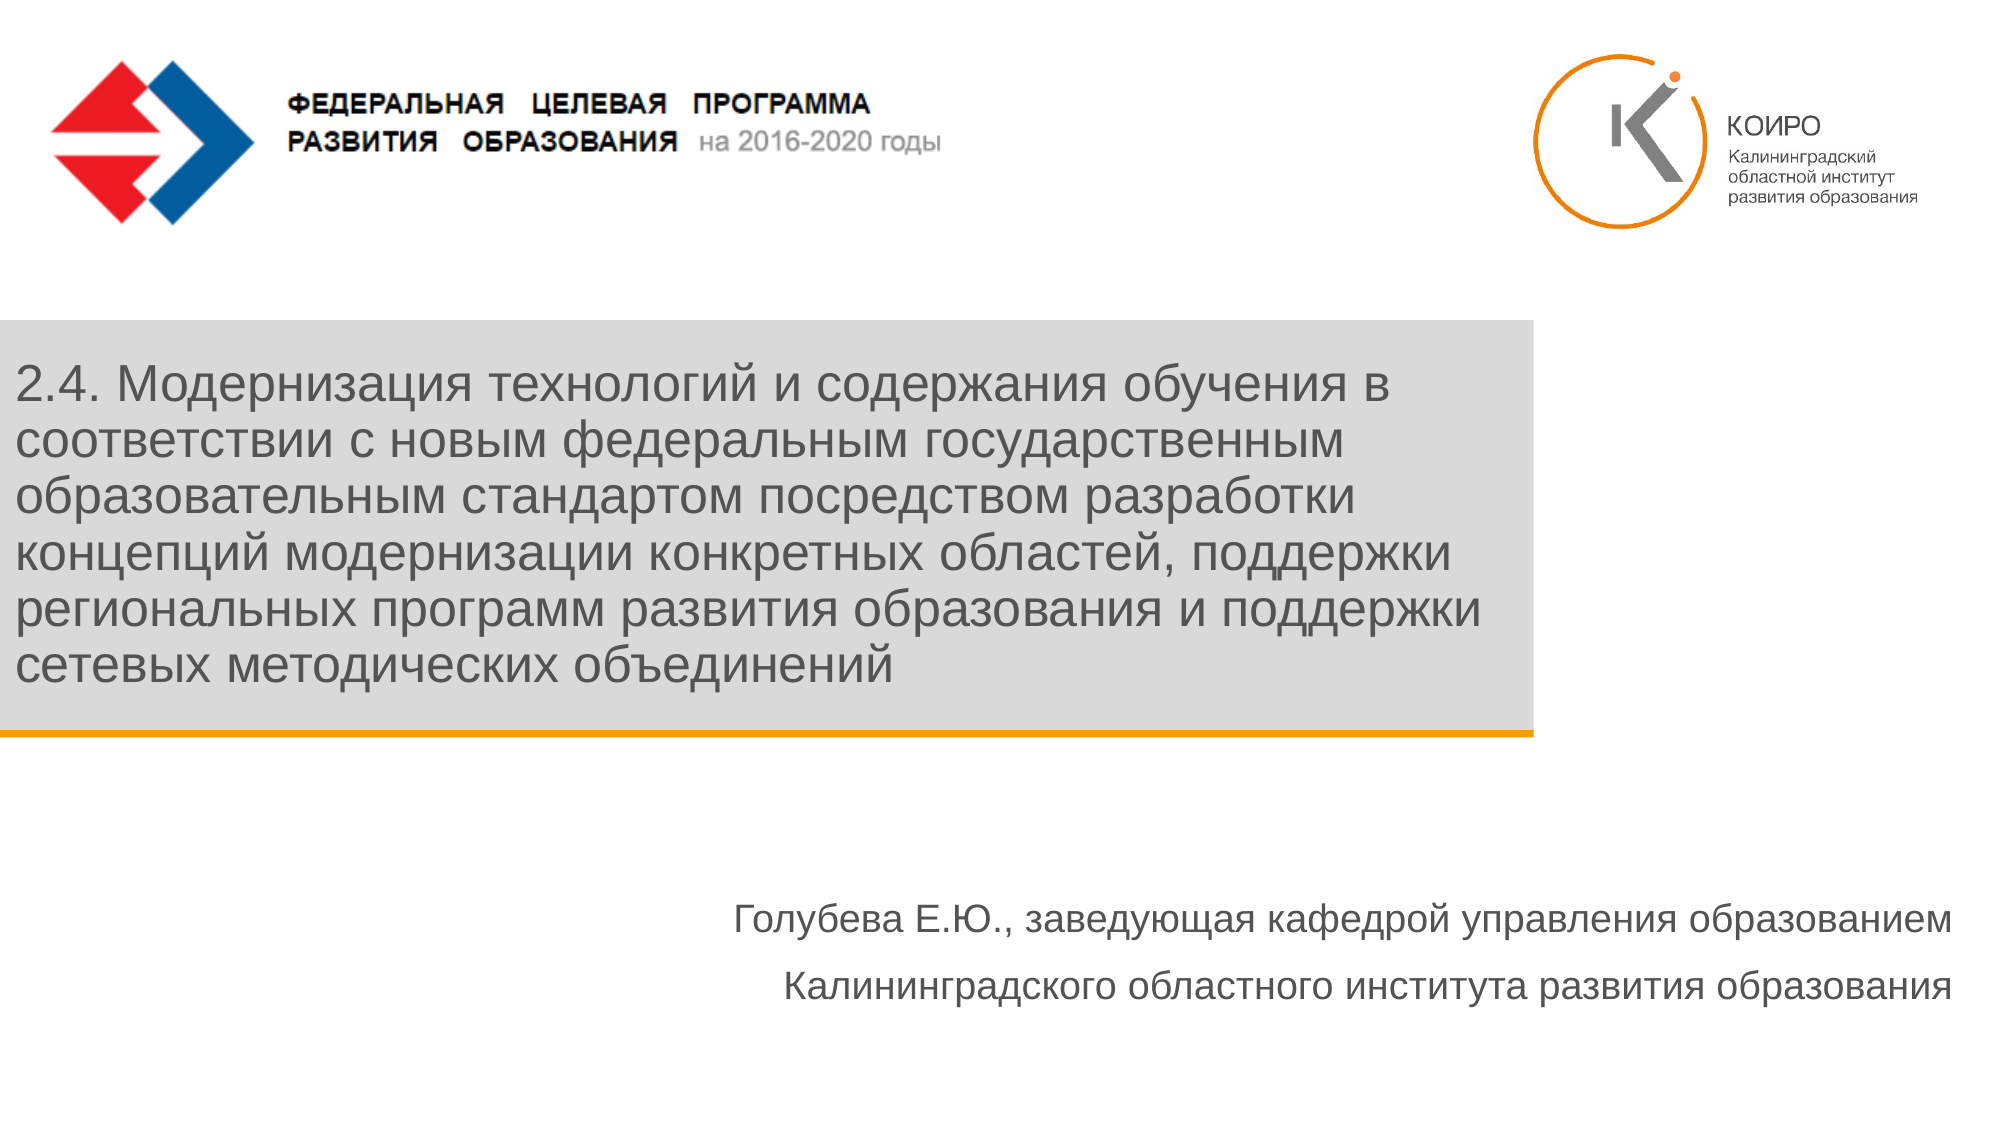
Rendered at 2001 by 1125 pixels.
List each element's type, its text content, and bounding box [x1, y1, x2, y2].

title 2.4. Модернизация технологий и содержания обучения в соответствии с новым федеральным государственным образовательным стандартом посредством разработки концепций модернизации конкретных областей, поддержки региональных программ развития образования и поддержки сетевых методических объединений [0, 320, 1534, 729]
picture [39, 54, 950, 229]
text_box [0, 729, 1535, 739]
picture [1533, 54, 1917, 229]
subtitle Голубева Е.Ю., заведующая кафедрой управления образованием Калининградского областного института развития образования [696, 885, 1970, 1017]
